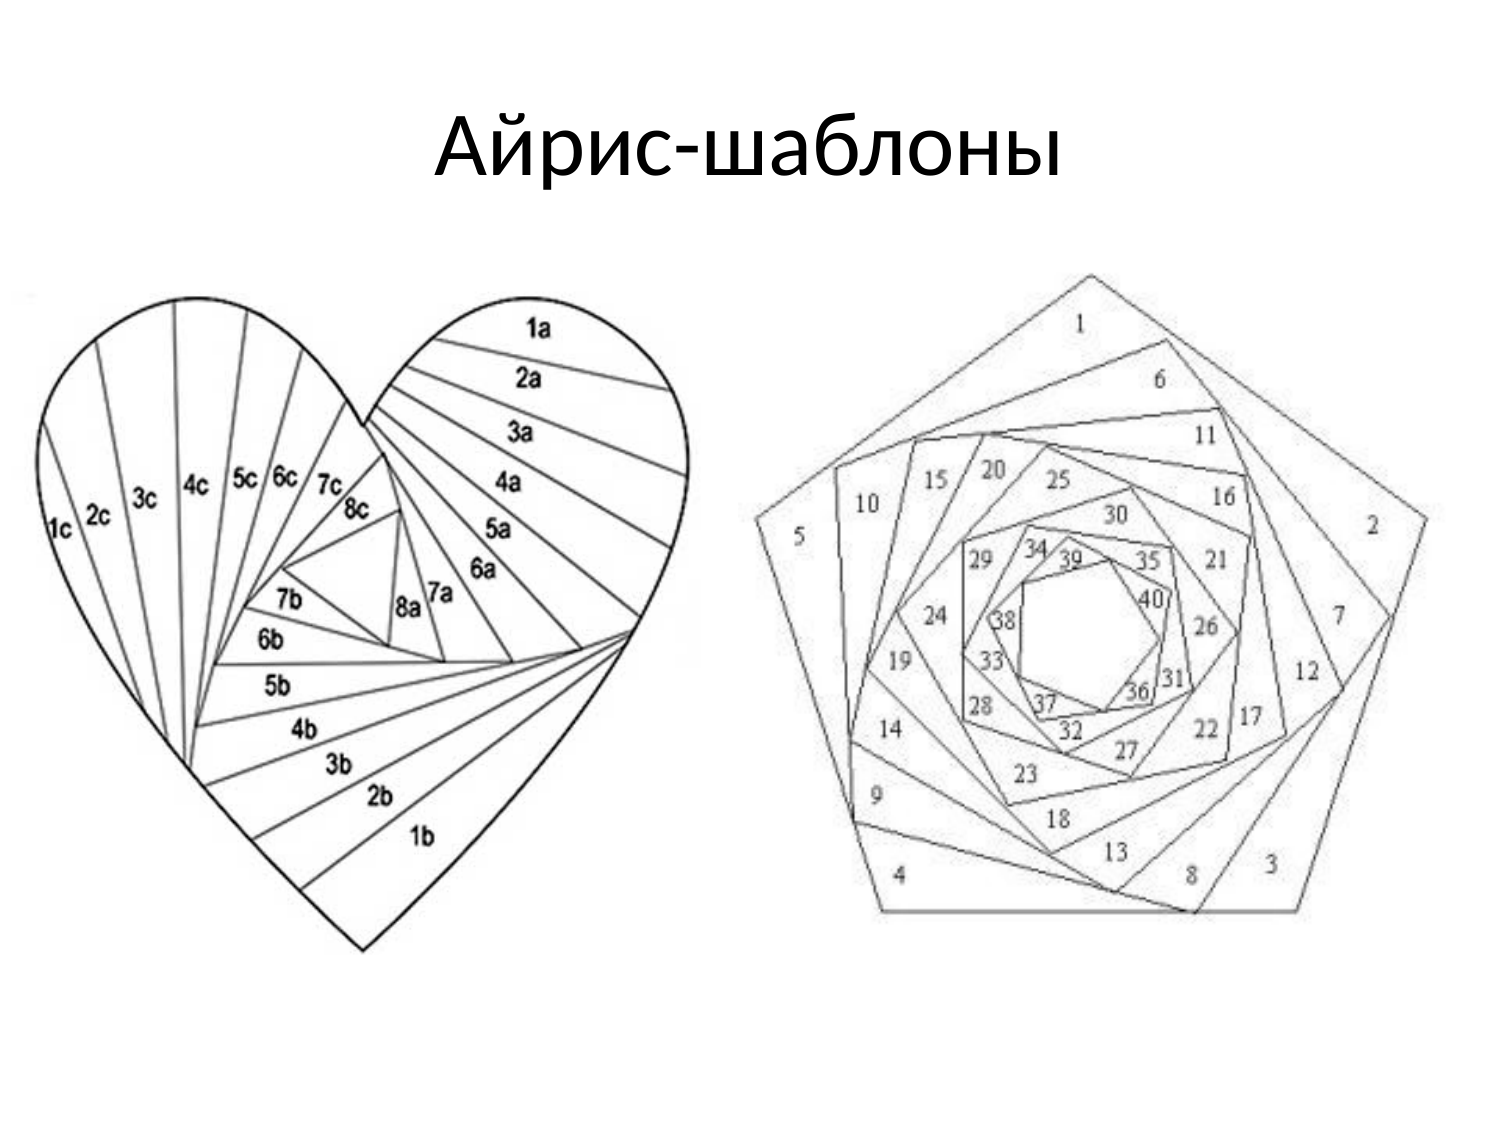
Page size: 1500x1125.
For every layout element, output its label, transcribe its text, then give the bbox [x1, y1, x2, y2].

picture [737, 255, 1455, 953]
title Айрис-шаблоны [75, 45, 1425, 233]
picture [0, 266, 710, 973]
